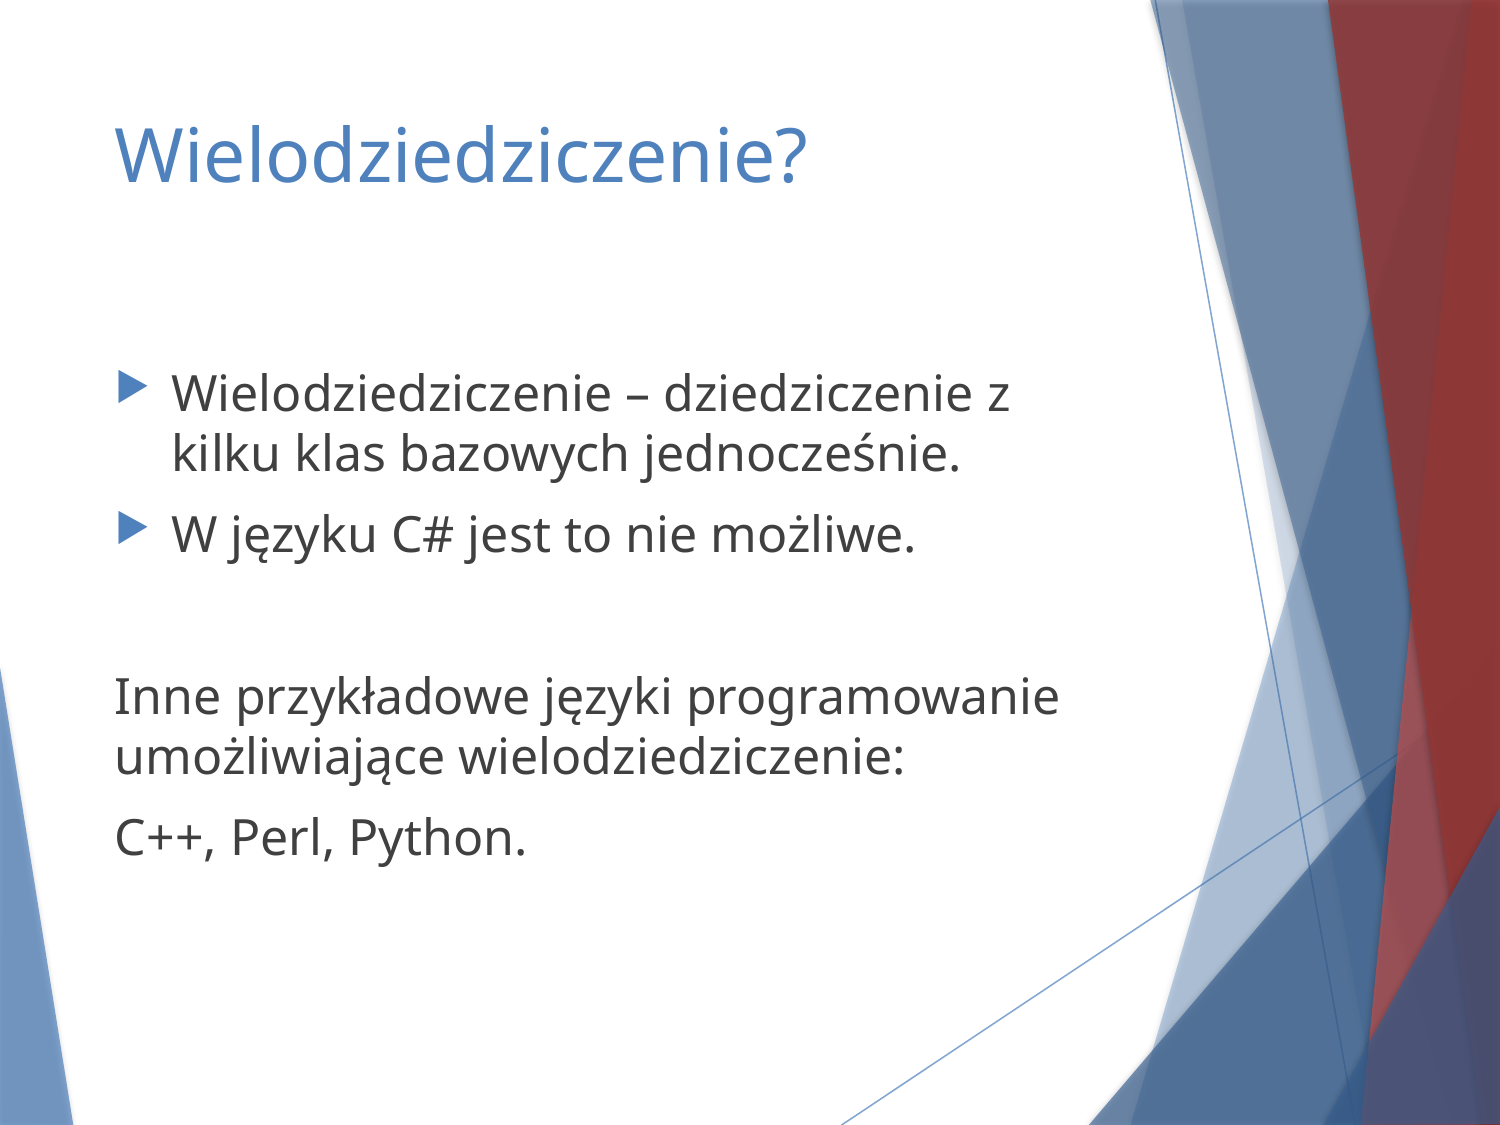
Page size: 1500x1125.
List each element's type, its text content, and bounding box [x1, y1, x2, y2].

title Wielodziedziczenie? [99, 99, 1142, 317]
list Wielodziedziczenie – dziedziczenie z kilku klas bazowych jednocześnie. W języku C# jest to nie możliwe. Inne przykładowe języki programowanie umożliwiające wielodziedziczenie: C++, Perl, Python. [99, 354, 1142, 992]
